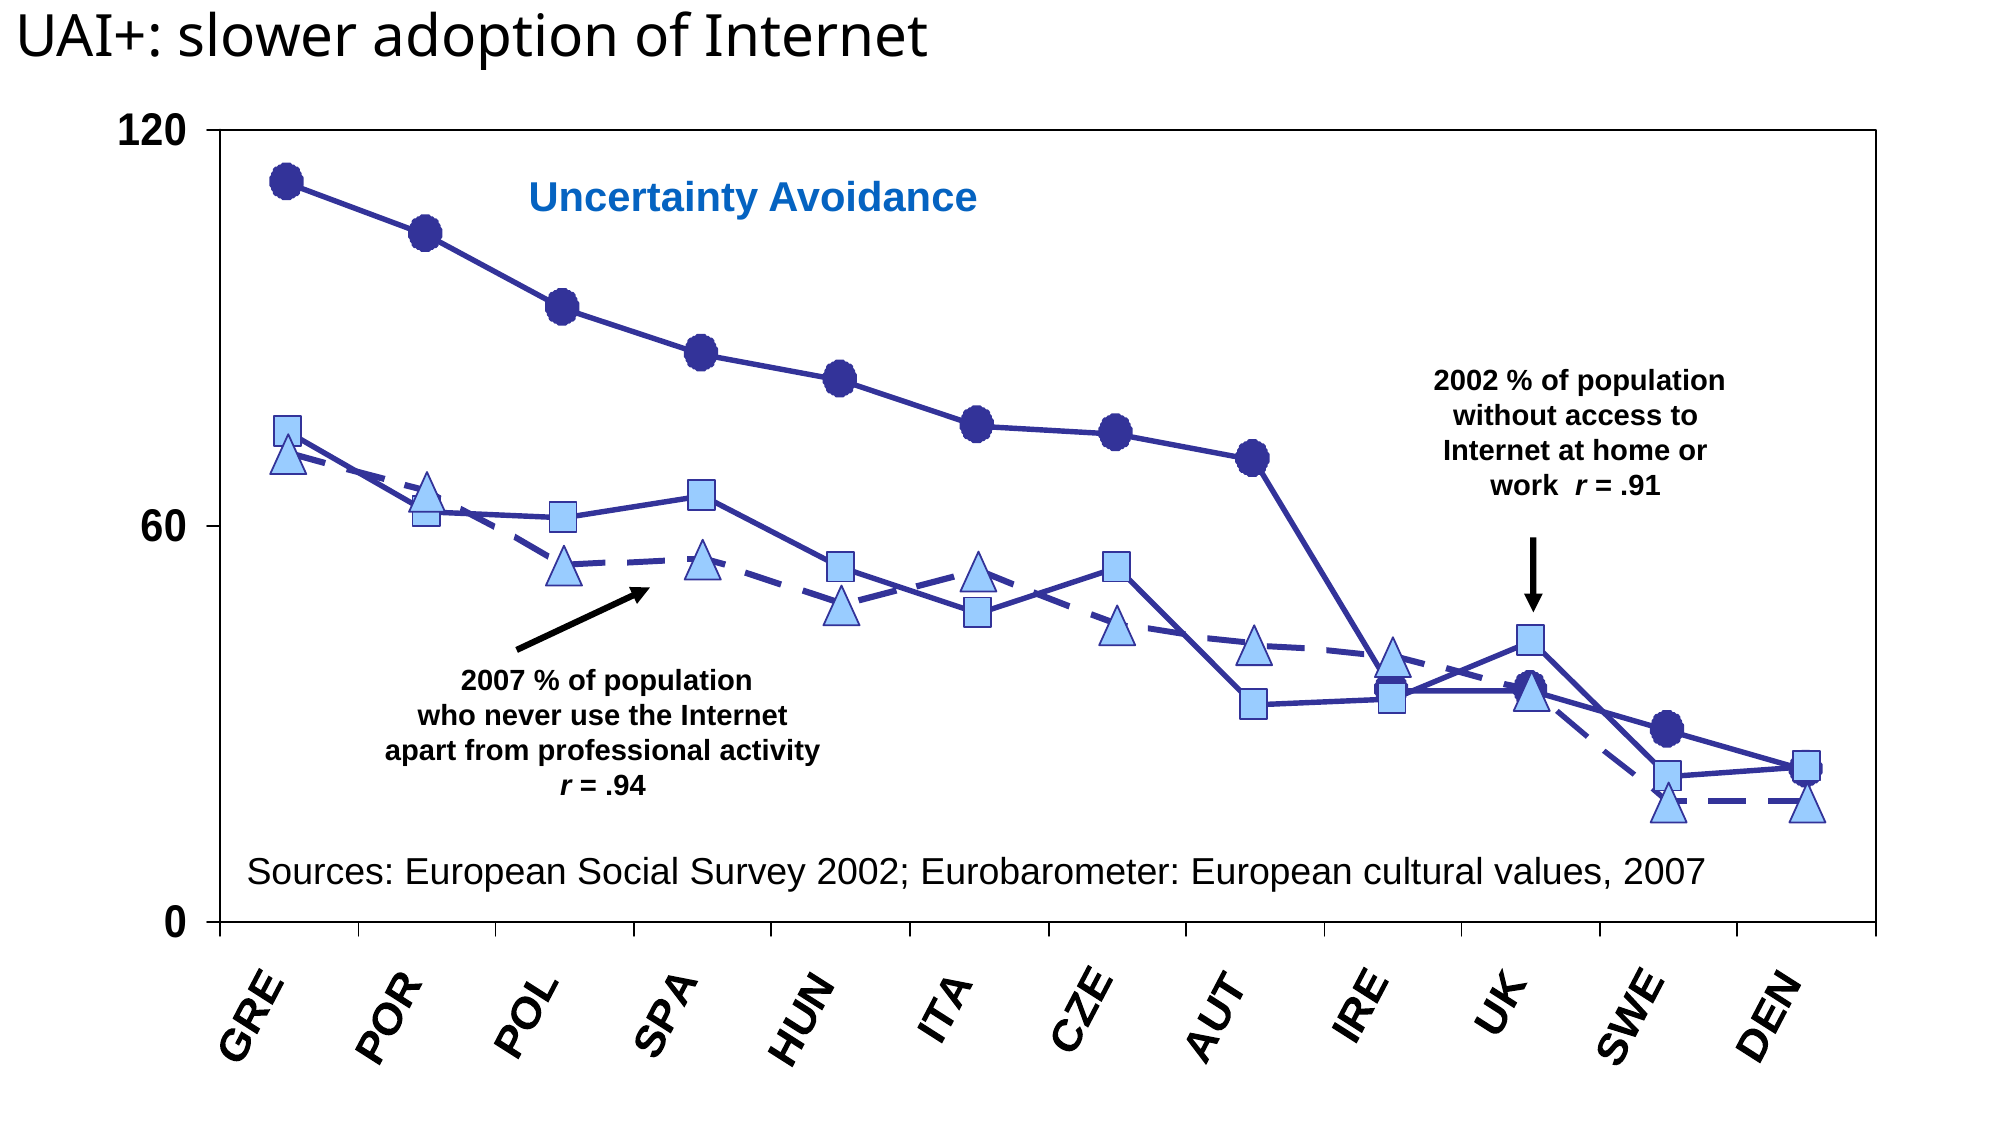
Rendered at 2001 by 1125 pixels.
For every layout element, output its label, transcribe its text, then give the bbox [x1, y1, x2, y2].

title UAI+: slower adoption of Internet [0, 0, 1701, 76]
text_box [59, 49, 1898, 1125]
